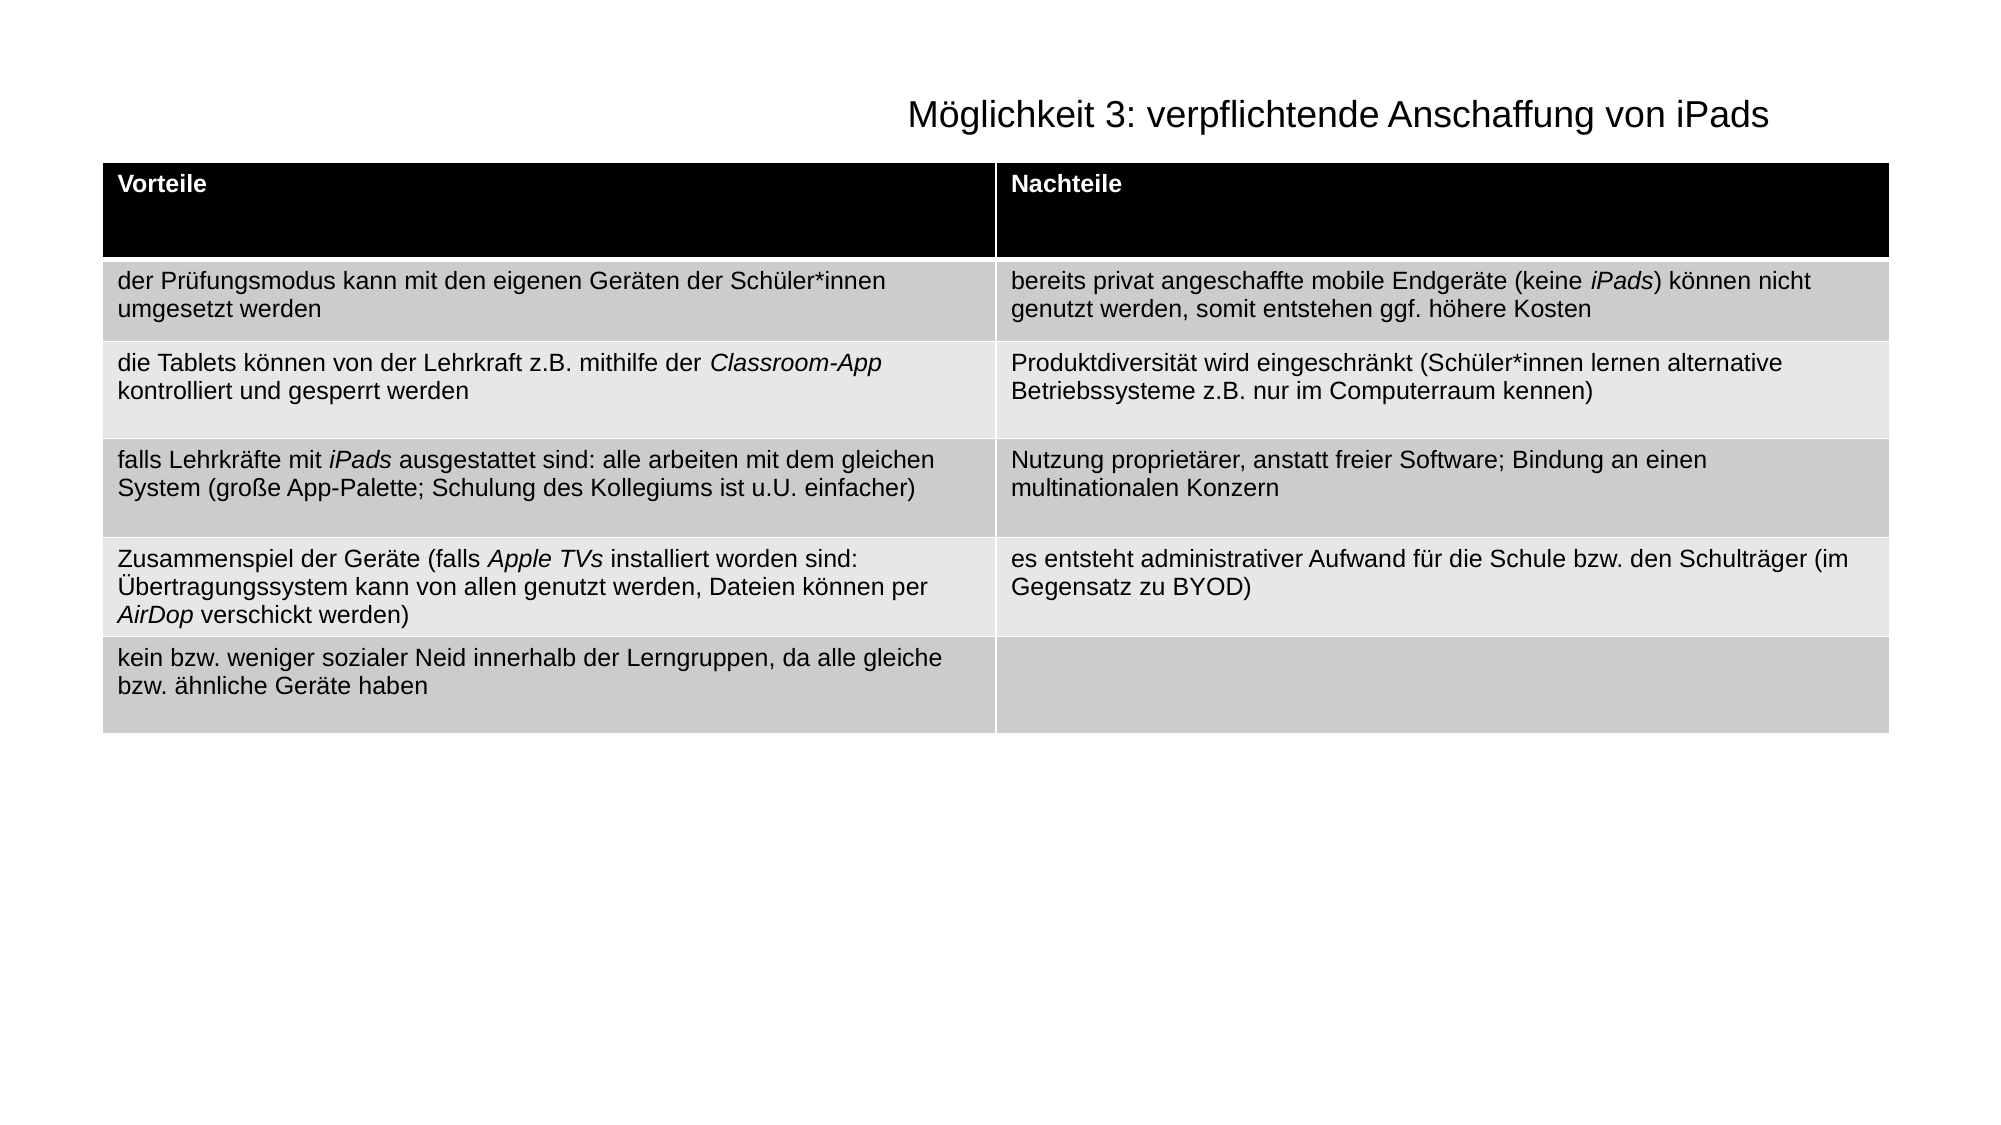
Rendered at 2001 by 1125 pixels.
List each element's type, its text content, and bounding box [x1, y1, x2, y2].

table_cell bereits privat angeschaffte mobile Endgeräte (keine iPads) können nicht genutzt werden, somit entstehen ggf. höhere Kosten [997, 262, 1889, 341]
table_cell [997, 637, 1889, 733]
table_header Vorteile [103, 163, 995, 257]
text_box Möglichkeit 3: verpflichtende Anschaffung von iPads [893, 82, 1828, 143]
table_cell falls Lehrkräfte mit iPads ausgestattet sind: alle arbeiten mit dem gleichen System (große App-Palette; Schulung des Kollegiums ist u.U. einfacher) [103, 439, 995, 537]
table_cell es entsteht administrativer Aufwand für die Schule bzw. den Schulträger (im Gegensatz zu BYOD) [997, 538, 1889, 636]
table_cell der Prüfungsmodus kann mit den eigenen Geräten der Schüler*innen umgesetzt werden [103, 262, 995, 341]
table_cell Zusammenspiel der Geräte (falls Apple TVs installiert worden sind: Übertragungssystem kann von allen genutzt werden, Dateien können per AirDop verschickt werden) [103, 538, 995, 636]
table_cell Produktdiversität wird eingeschränkt (Schüler*innen lernen alternative Betriebssysteme z.B. nur im Computerraum kennen) [997, 342, 1889, 438]
table_header Nachteile [997, 163, 1889, 257]
table_cell kein bzw. weniger sozialer Neid innerhalb der Lerngruppen, da alle gleiche bzw. ähnliche Geräte haben [103, 637, 995, 733]
table_cell die Tablets können von der Lehrkraft z.B. mithilfe der Classroom-App kontrolliert und gesperrt werden [103, 342, 995, 438]
table_cell Nutzung proprietärer, anstatt freier Software; Bindung an einen multinationalen Konzern [997, 439, 1889, 537]
